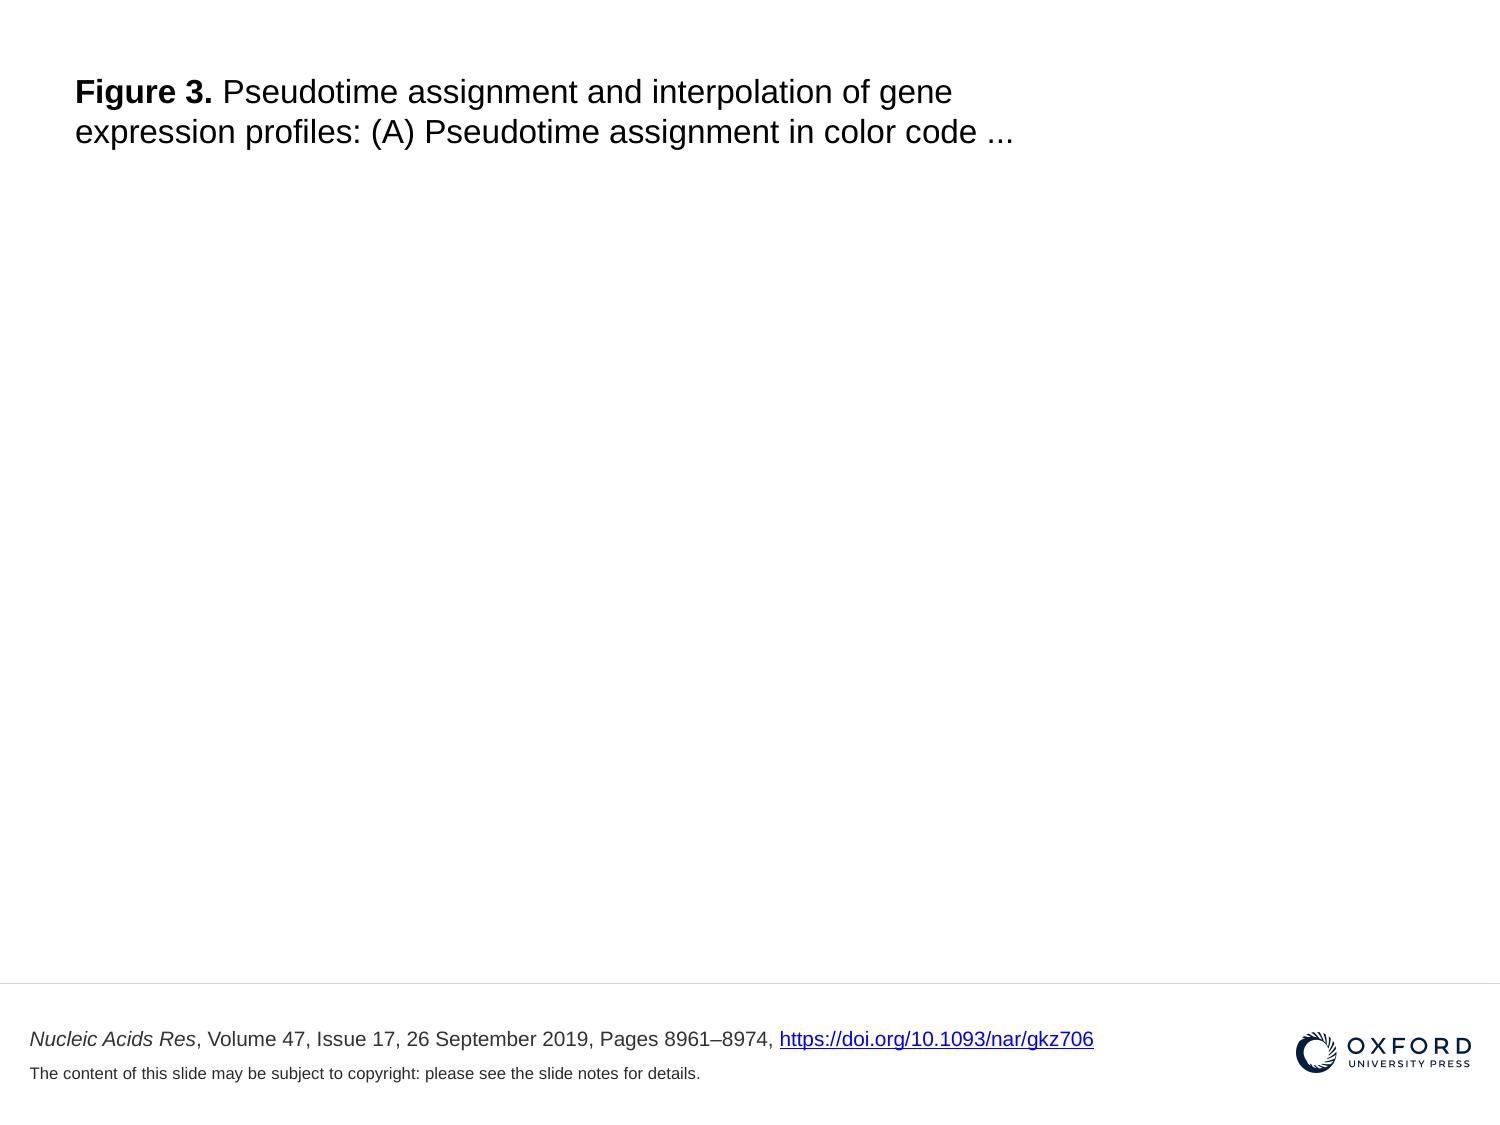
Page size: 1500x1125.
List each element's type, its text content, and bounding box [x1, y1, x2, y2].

footer Nucleic Acids Res, Volume 47, Issue 17, 26 September 2019, Pages 8961–8974, https://doi.org/10.1093/nar/gkz706 The content of this slide may be subject to copyright: please see the slide notes for details. [0, 983, 1260, 1125]
title Figure 3. Pseudotime assignment and interpolation of gene expression profiles: (A) Pseudotime assignment in color code ... [75, 69, 1078, 171]
picture [1296, 1032, 1471, 1073]
